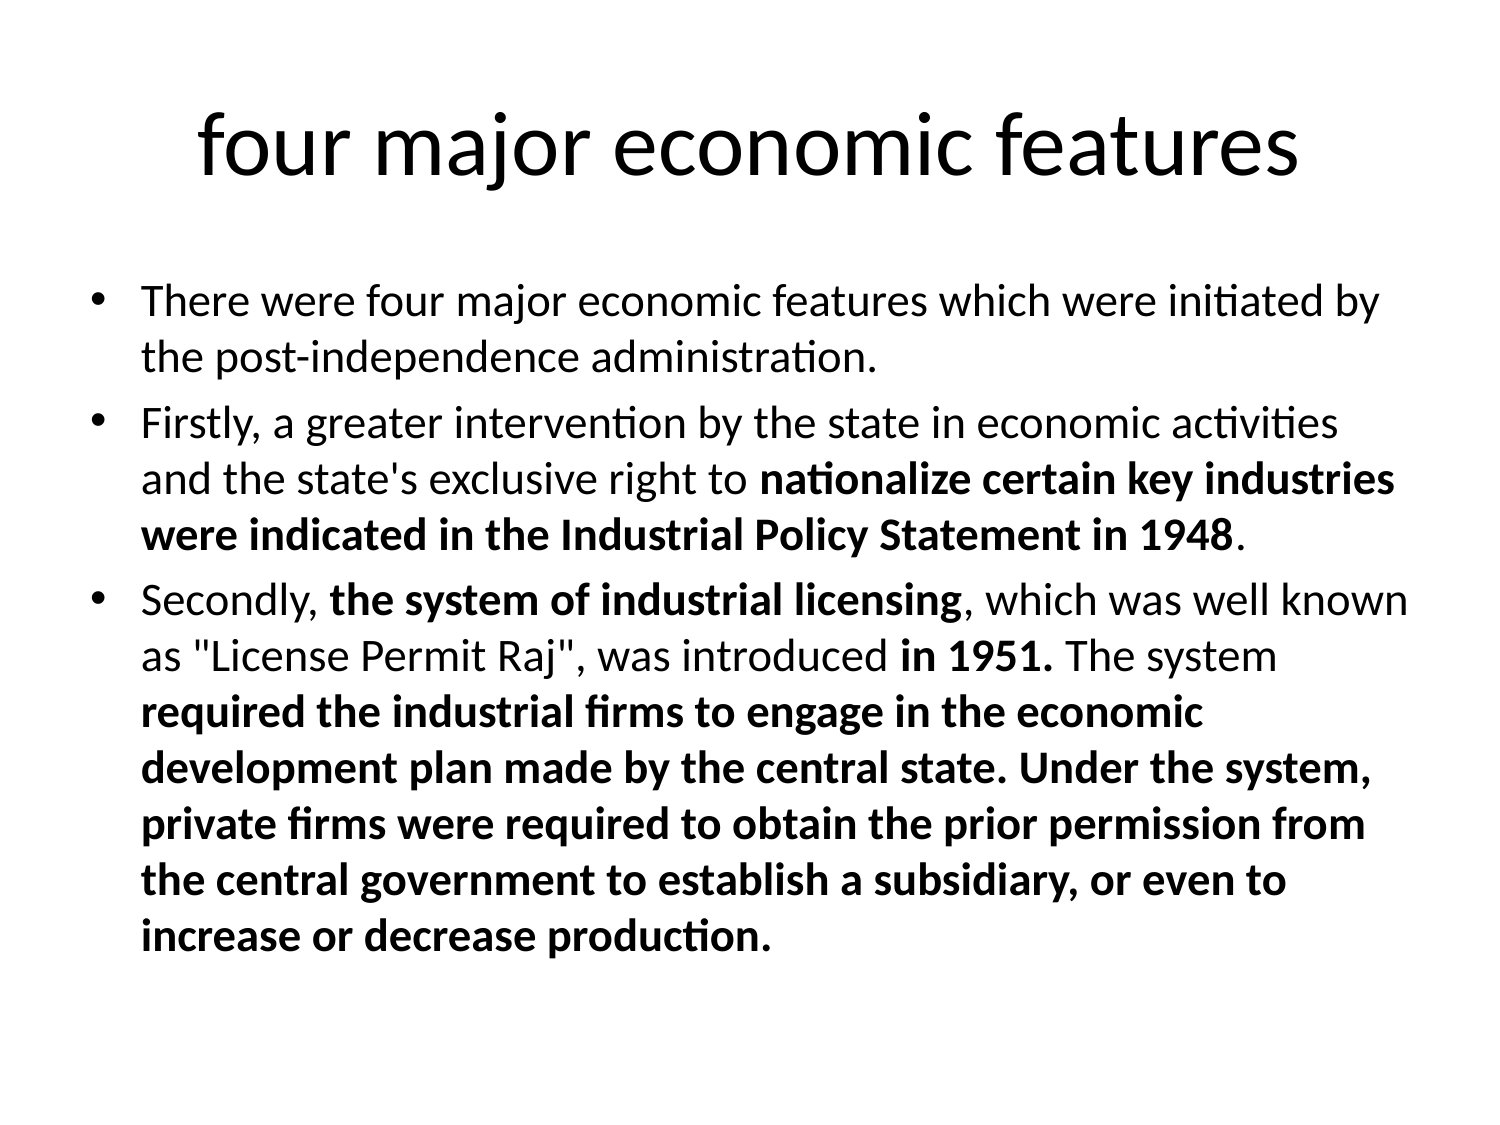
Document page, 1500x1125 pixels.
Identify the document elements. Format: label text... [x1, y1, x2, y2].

list There were four major economic features which were initiated by the post-independence administration. Firstly, a greater intervention by the state in economic activities and the state's exclusive right to nationalize certain key industries were indicated in the Industrial Policy Statement in 1948. Secondly, the system of industrial licensing, which was well known as "License Permit Raj", was introduced in 1951. The system required the industrial firms to engage in the economic development plan made by the central state. Under the system, private firms were required to obtain the prior permission from the central government to establish a subsidiary, or even to increase or decrease production. [75, 262, 1425, 1005]
title four major economic features [75, 45, 1425, 233]
